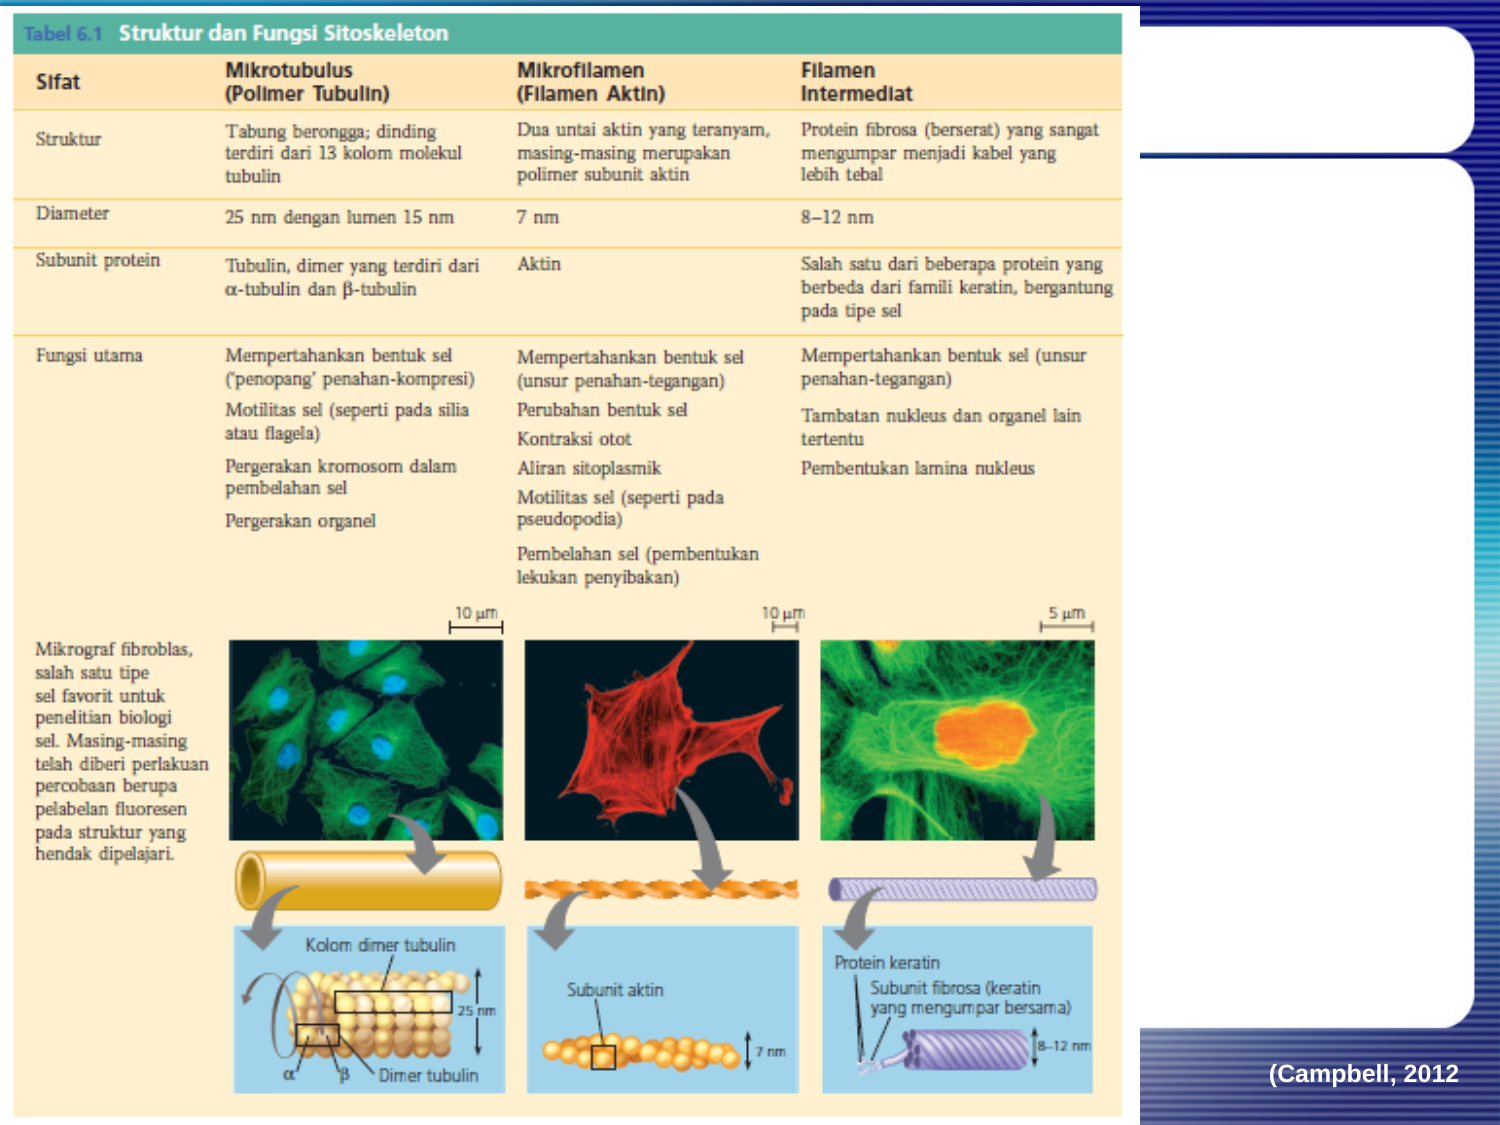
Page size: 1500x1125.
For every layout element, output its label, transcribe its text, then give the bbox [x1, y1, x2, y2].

text_box Tabel 6-1 [24, 0, 350, 5]
footer (Campbell, 2012 [1145, 1049, 1476, 1088]
picture [0, 0, 1500, 1125]
